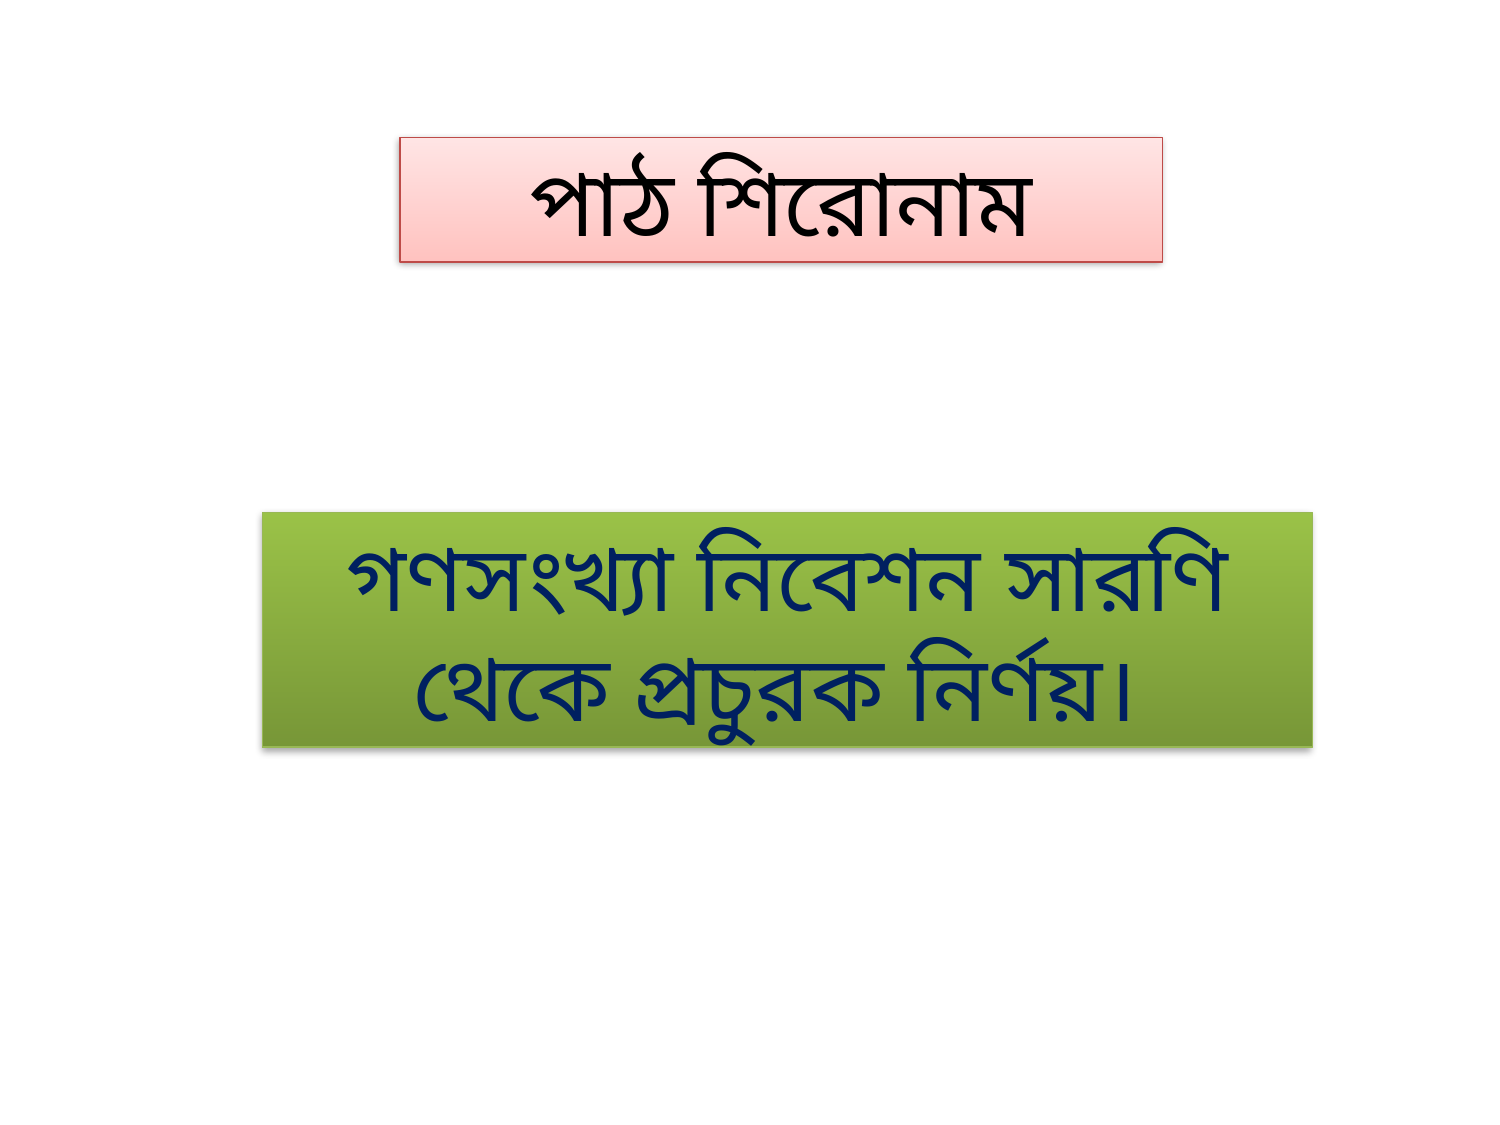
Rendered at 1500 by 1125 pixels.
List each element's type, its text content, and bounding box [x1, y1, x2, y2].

text_box পাঠ শিরোনাম [399, 137, 1163, 263]
text_box গণসংখ্যা নিবেশন সারণি থেকে প্রচুরক নির্ণয়। [262, 512, 1313, 748]
